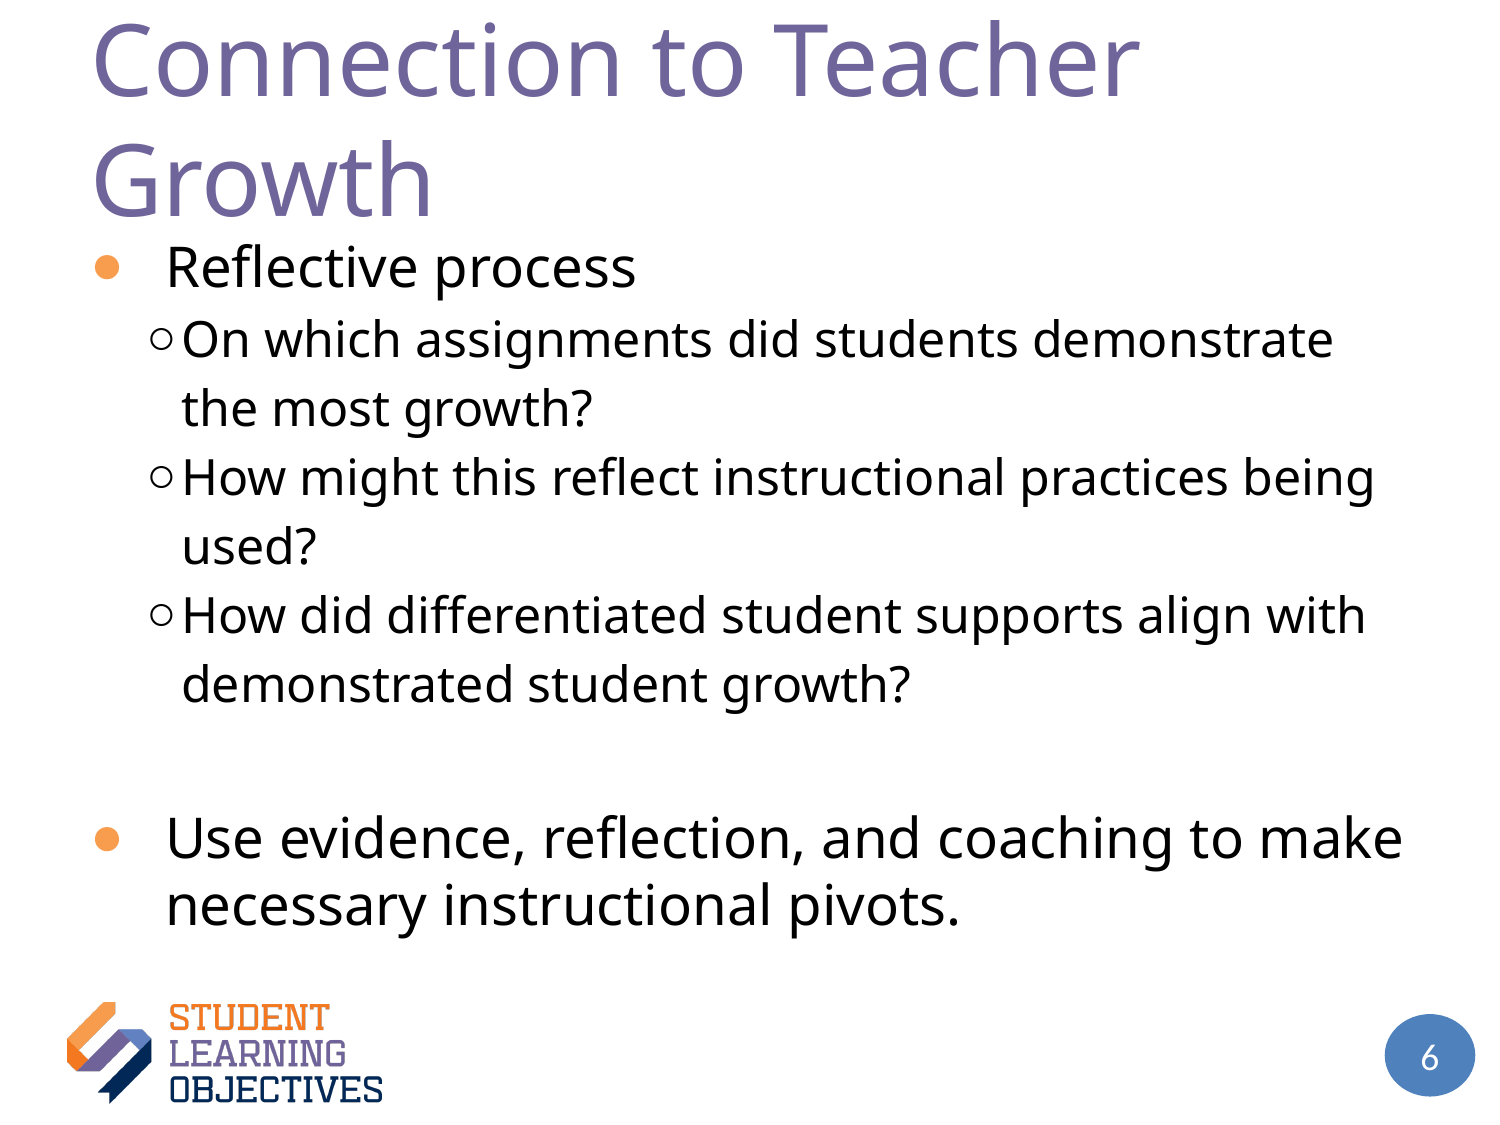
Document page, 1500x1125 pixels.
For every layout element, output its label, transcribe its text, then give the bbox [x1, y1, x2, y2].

picture [67, 1002, 382, 1104]
list Reflective process On which assignments did students demonstrate the most growth? How might this reflect instructional practices being used? How did differentiated student supports align with demonstrated student growth? Use evidence, reflection, and coaching to make necessary instructional pivots. [75, 223, 1425, 902]
title Connection to Teacher Growth [75, 44, 1478, 190]
text_box 6 [1384, 1014, 1476, 1097]
